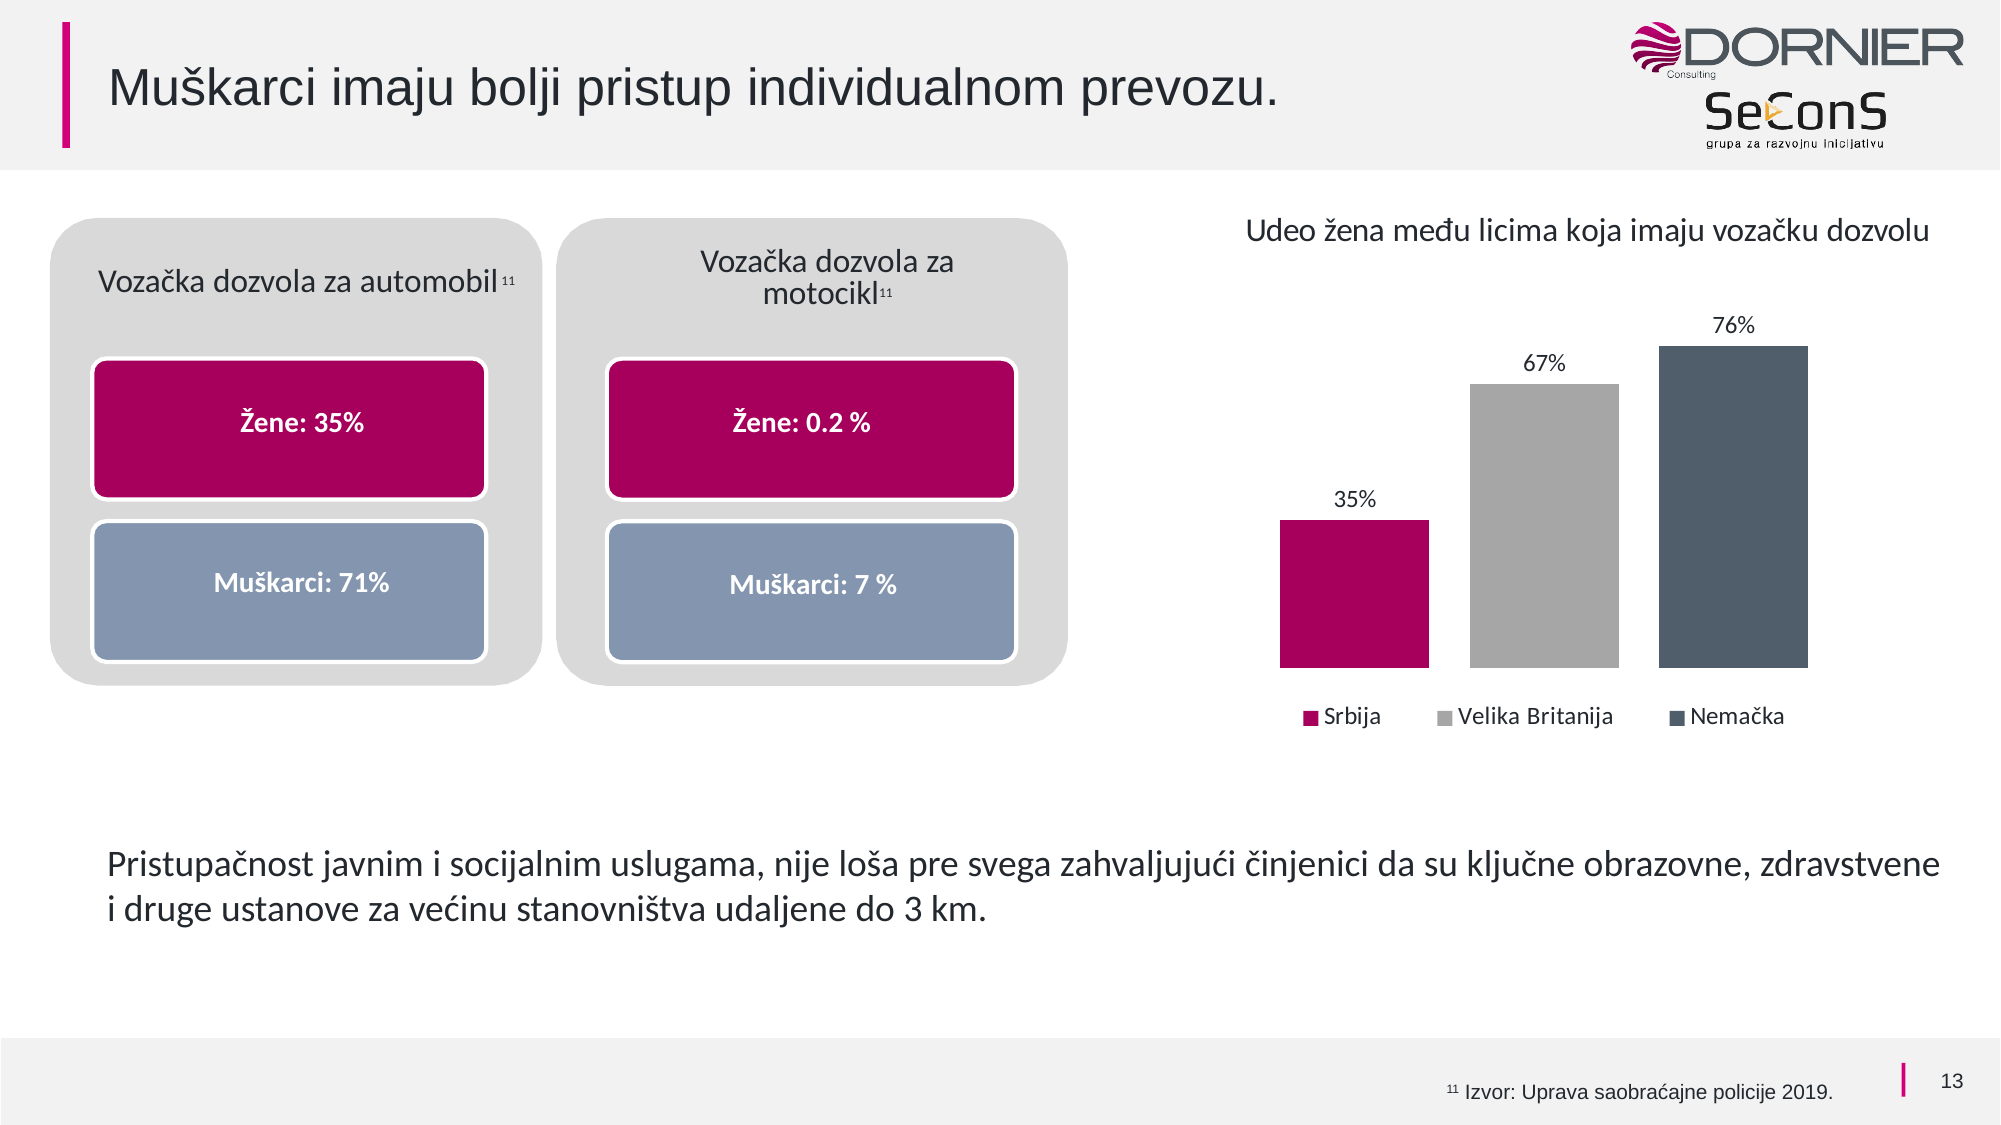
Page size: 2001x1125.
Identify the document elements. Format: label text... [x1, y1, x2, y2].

title Muškarci imaju bolji pristup individualnom prevozu. [93, 22, 1585, 148]
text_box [556, 218, 1068, 686]
picture [1706, 92, 1886, 149]
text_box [49, 217, 543, 686]
text_box 11 Izvor: Uprava saobraćajne policije 2019. [93, 1072, 1849, 1110]
text_box Pristupačnost javnim i socijalnim uslugama, nije loša pre svega zahvaljujući činjenici da su ključne obrazovne, zdravstvene i druge ustanove za većinu stanovništva udaljene do 3 km. [92, 831, 1957, 981]
picture [1631, 22, 1964, 80]
slide_number 13 [1885, 1049, 1964, 1110]
chart [1081, 194, 1985, 744]
